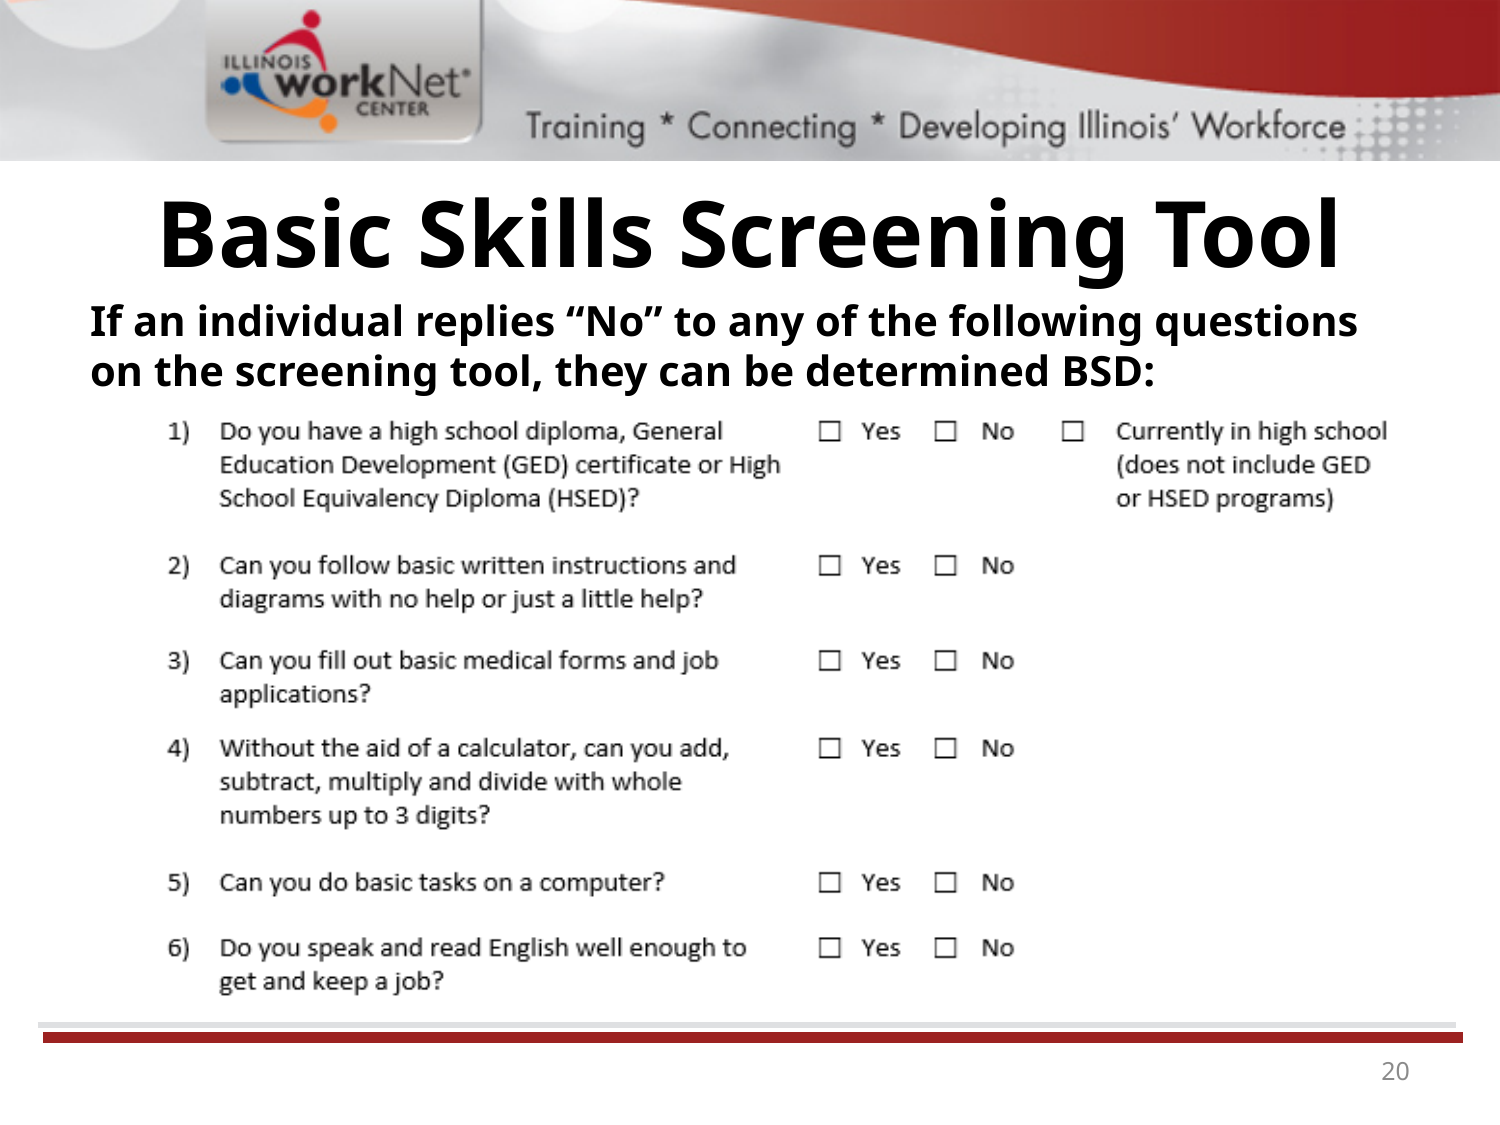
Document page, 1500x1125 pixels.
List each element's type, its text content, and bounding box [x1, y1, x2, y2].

list If an individual replies “No” to any of the following questions on the screening tool, they can be determined BSD: [75, 287, 1425, 1005]
slide_number 20 [1074, 1042, 1425, 1103]
title Basic Skills Screening Tool [75, 174, 1425, 287]
picture [0, 0, 1500, 161]
picture [162, 412, 1401, 1006]
